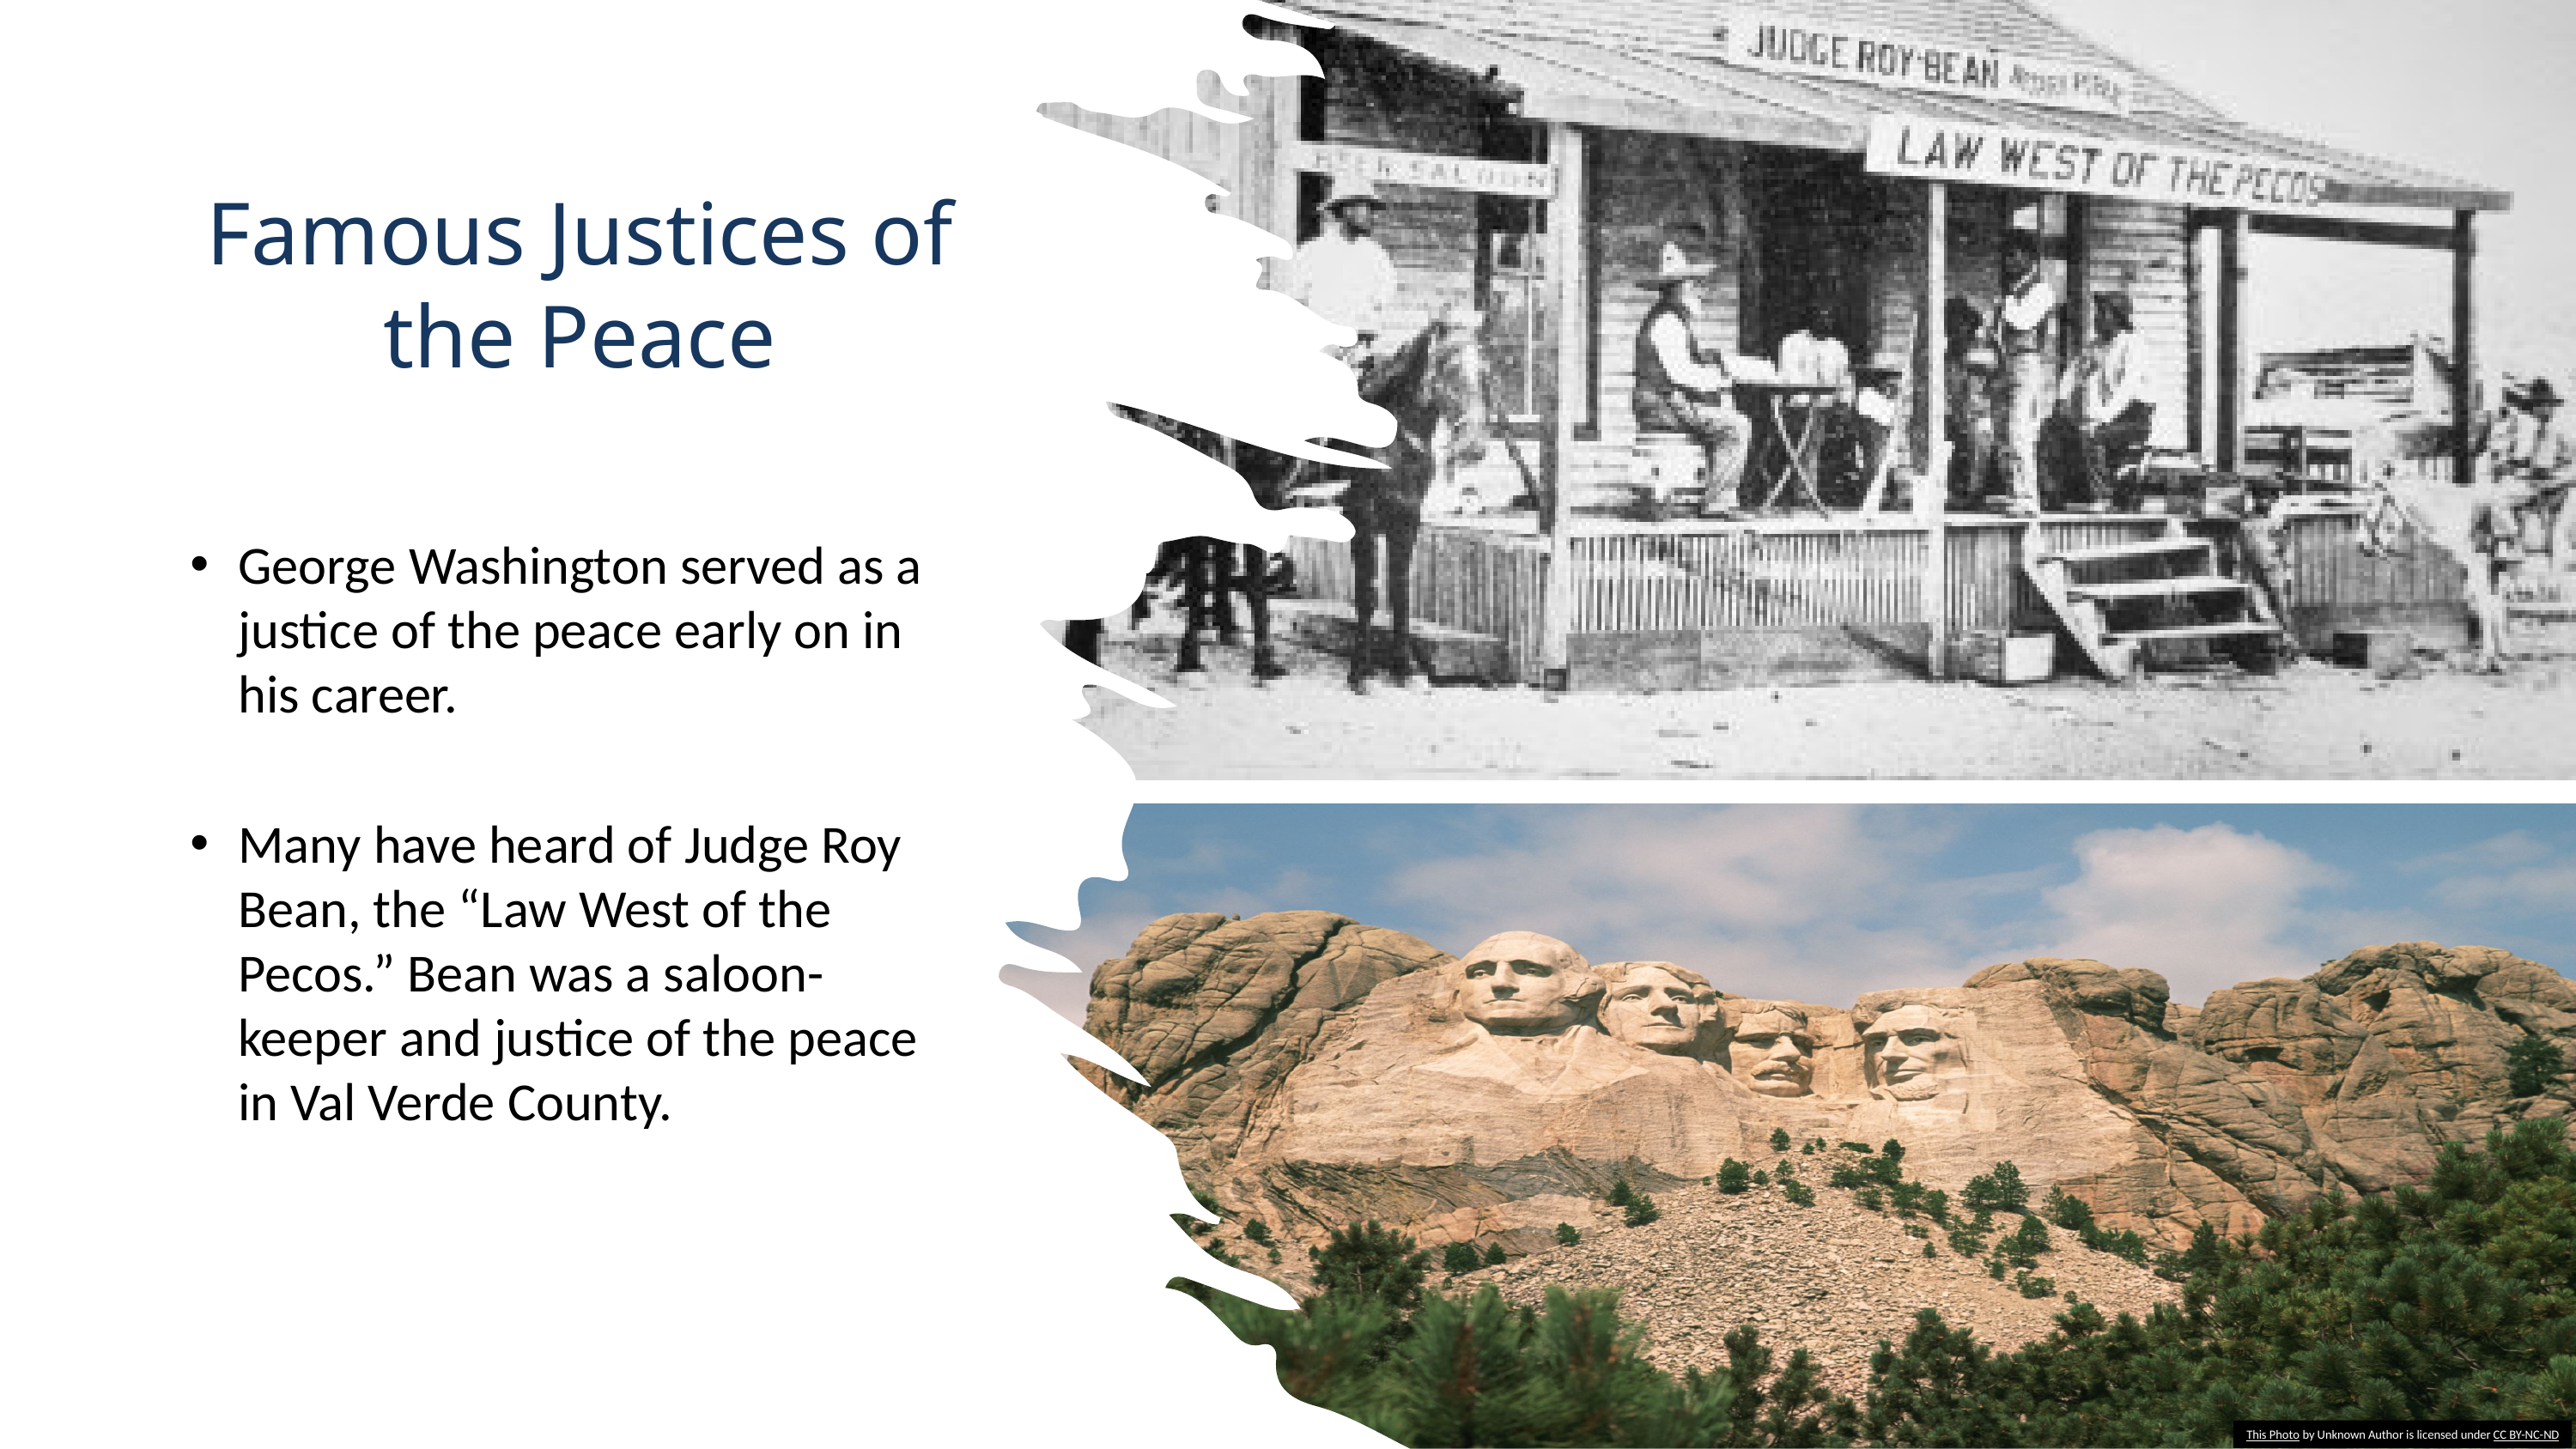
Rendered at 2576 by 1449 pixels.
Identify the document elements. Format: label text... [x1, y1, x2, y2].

picture [998, 803, 2576, 1449]
picture [1036, 0, 2576, 781]
text_box [0, 0, 2576, 1449]
title Famous Justices of the Peace [177, 76, 984, 487]
list George Washington served as a justice of the peace early on in his career. Many have heard of Judge Roy Bean, the “Law West of the Pecos.” Bean was a saloon-keeper and justice of the peace in Val Verde County. [177, 524, 984, 1305]
